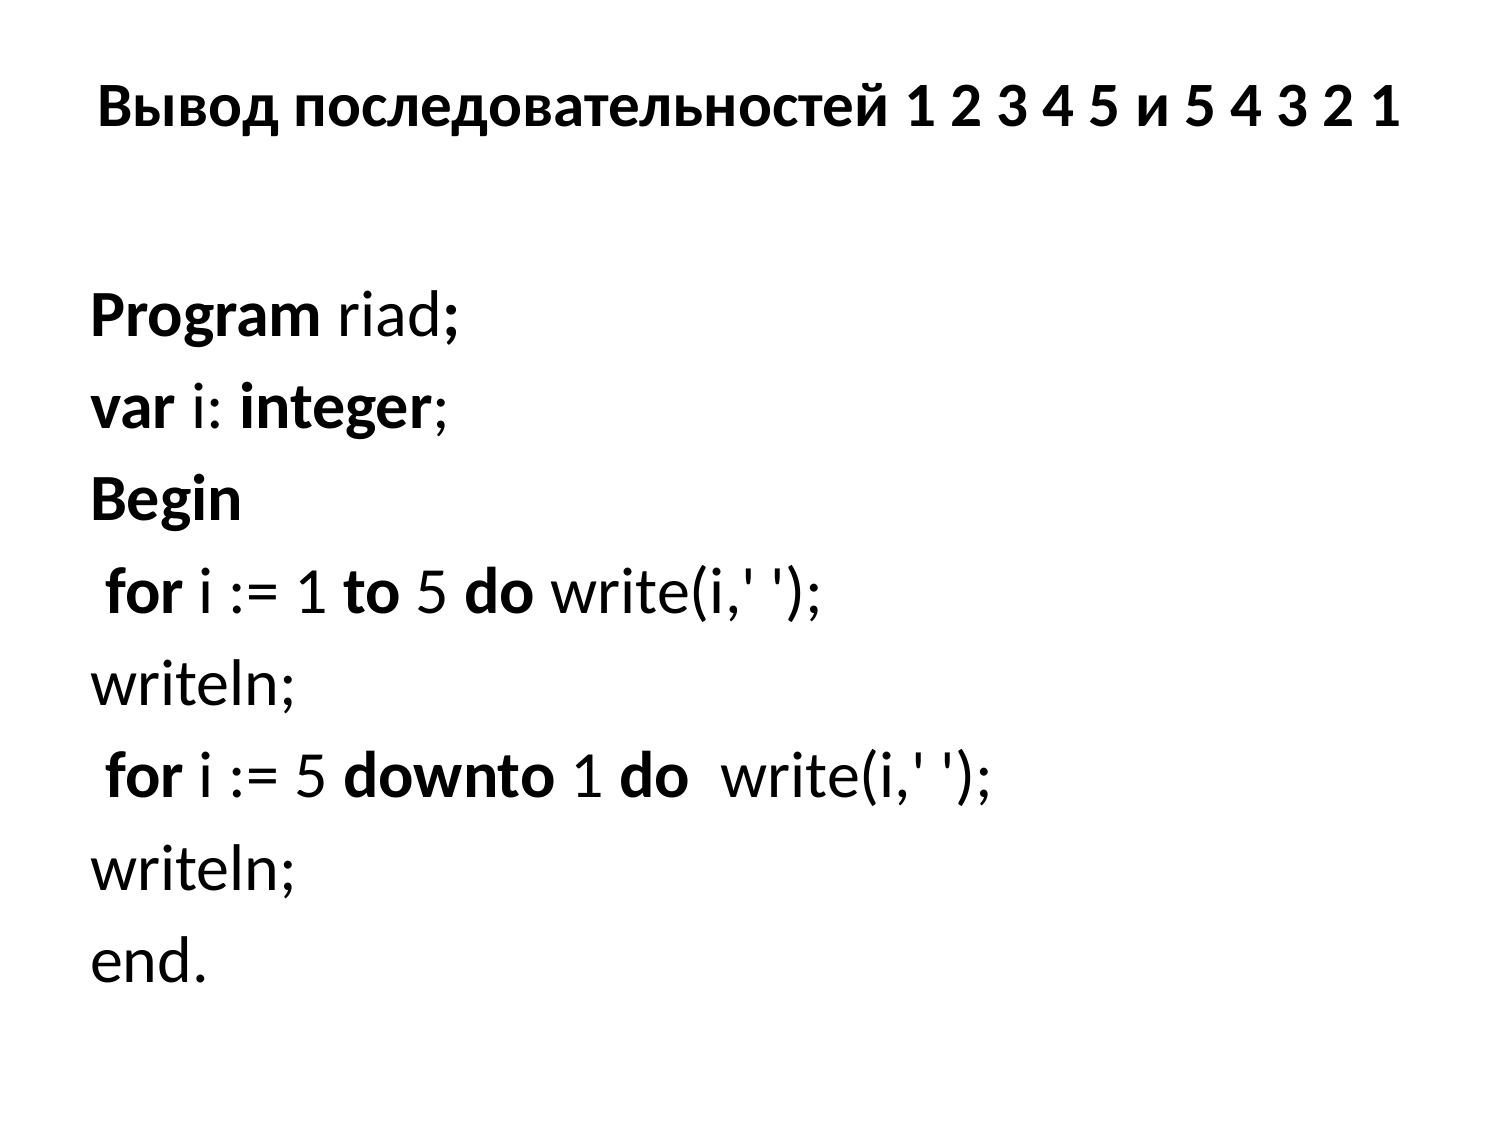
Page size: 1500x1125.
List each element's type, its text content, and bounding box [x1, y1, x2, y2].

title Вывод последовательностей 1 2 3 4 5 и 5 4 3 2 1 [75, 45, 1425, 233]
list Program riad; var i: integer; Begin for i := 1 to 5 do write(i,' '); writeln; for i := 5 downto 1 do write(i,' '); writeln; end. [75, 262, 1425, 1005]
